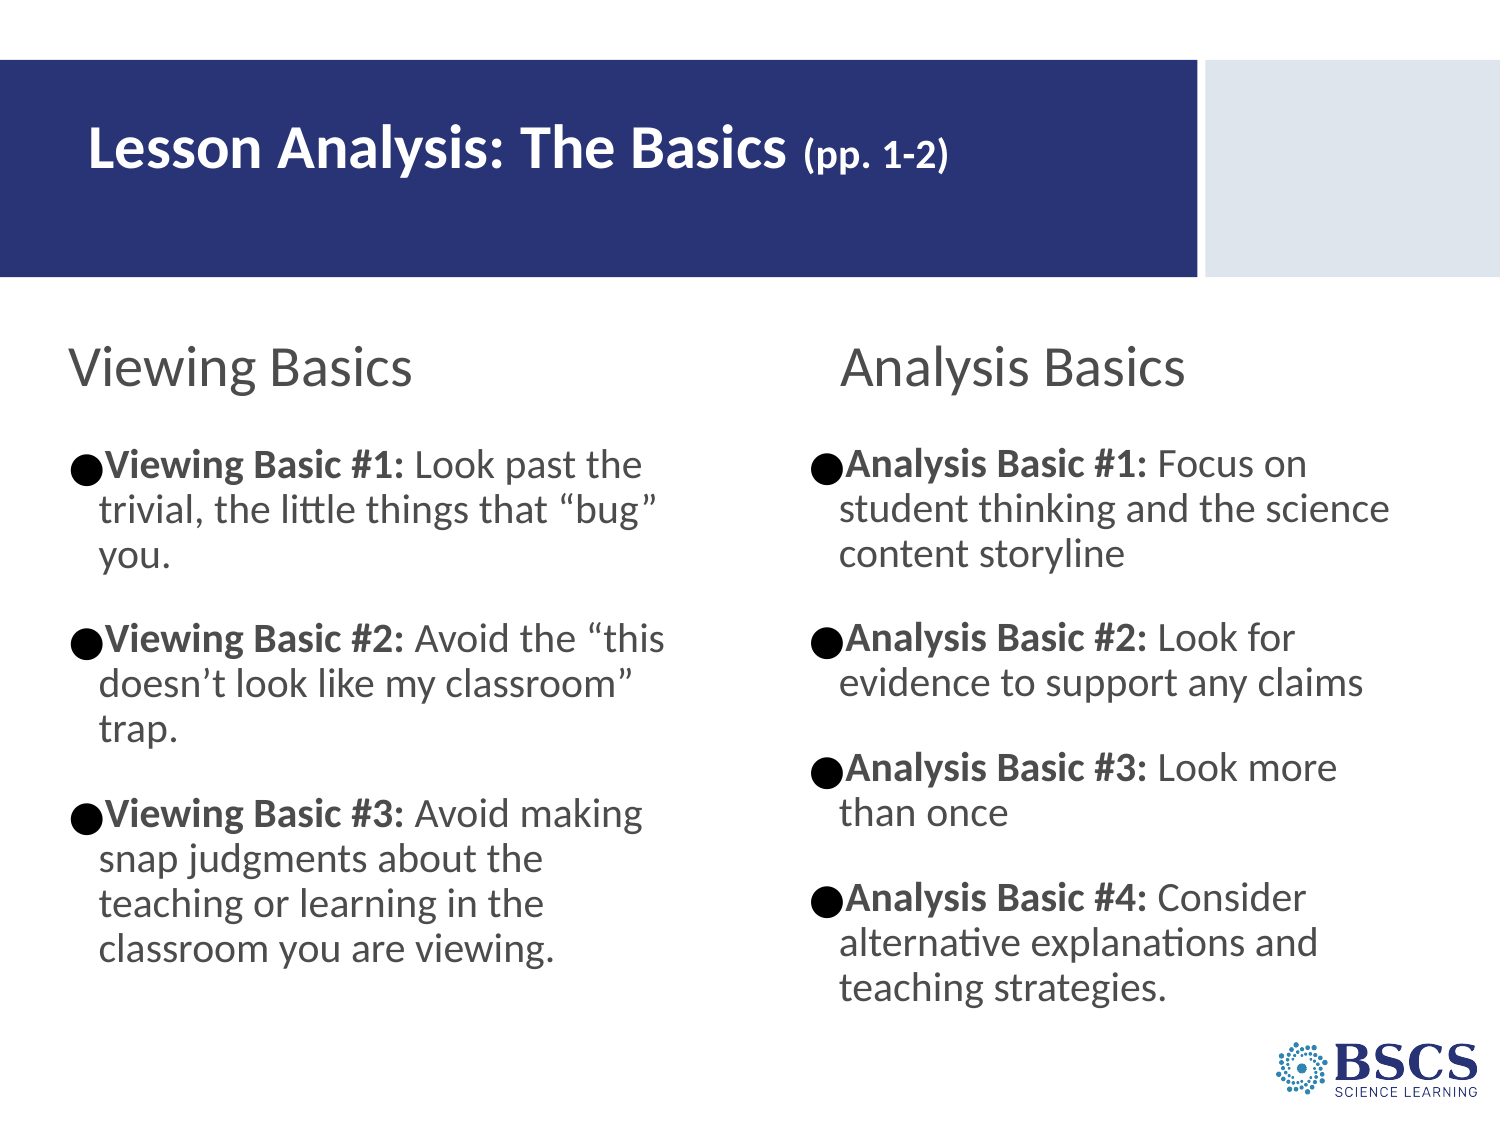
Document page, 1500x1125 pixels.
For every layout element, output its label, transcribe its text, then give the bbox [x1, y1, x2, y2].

title Lesson Analysis: The Basics (pp. 1-2) [73, 106, 1114, 207]
picture [1432, 1041, 1478, 1098]
list Viewing Basic #1: Look past the trivial, the little things that “bug” you. Viewing Basic #2: Avoid the “this doesn’t look like my classroom” trap. Viewing Basic #3: Avoid making snap judgments about the teaching or learning in the classroom you are viewing. [53, 434, 688, 1125]
list Viewing Basics [53, 337, 688, 407]
list Analysis Basic #1: Focus on student thinking and the science content storyline Analysis Basic #2: Look for evidence to support any claims Analysis Basic #3: Look more than once Analysis Basic #4: Consider alternative explanations and teaching strategies. [794, 433, 1432, 1124]
list Analysis Basics [825, 337, 1463, 407]
